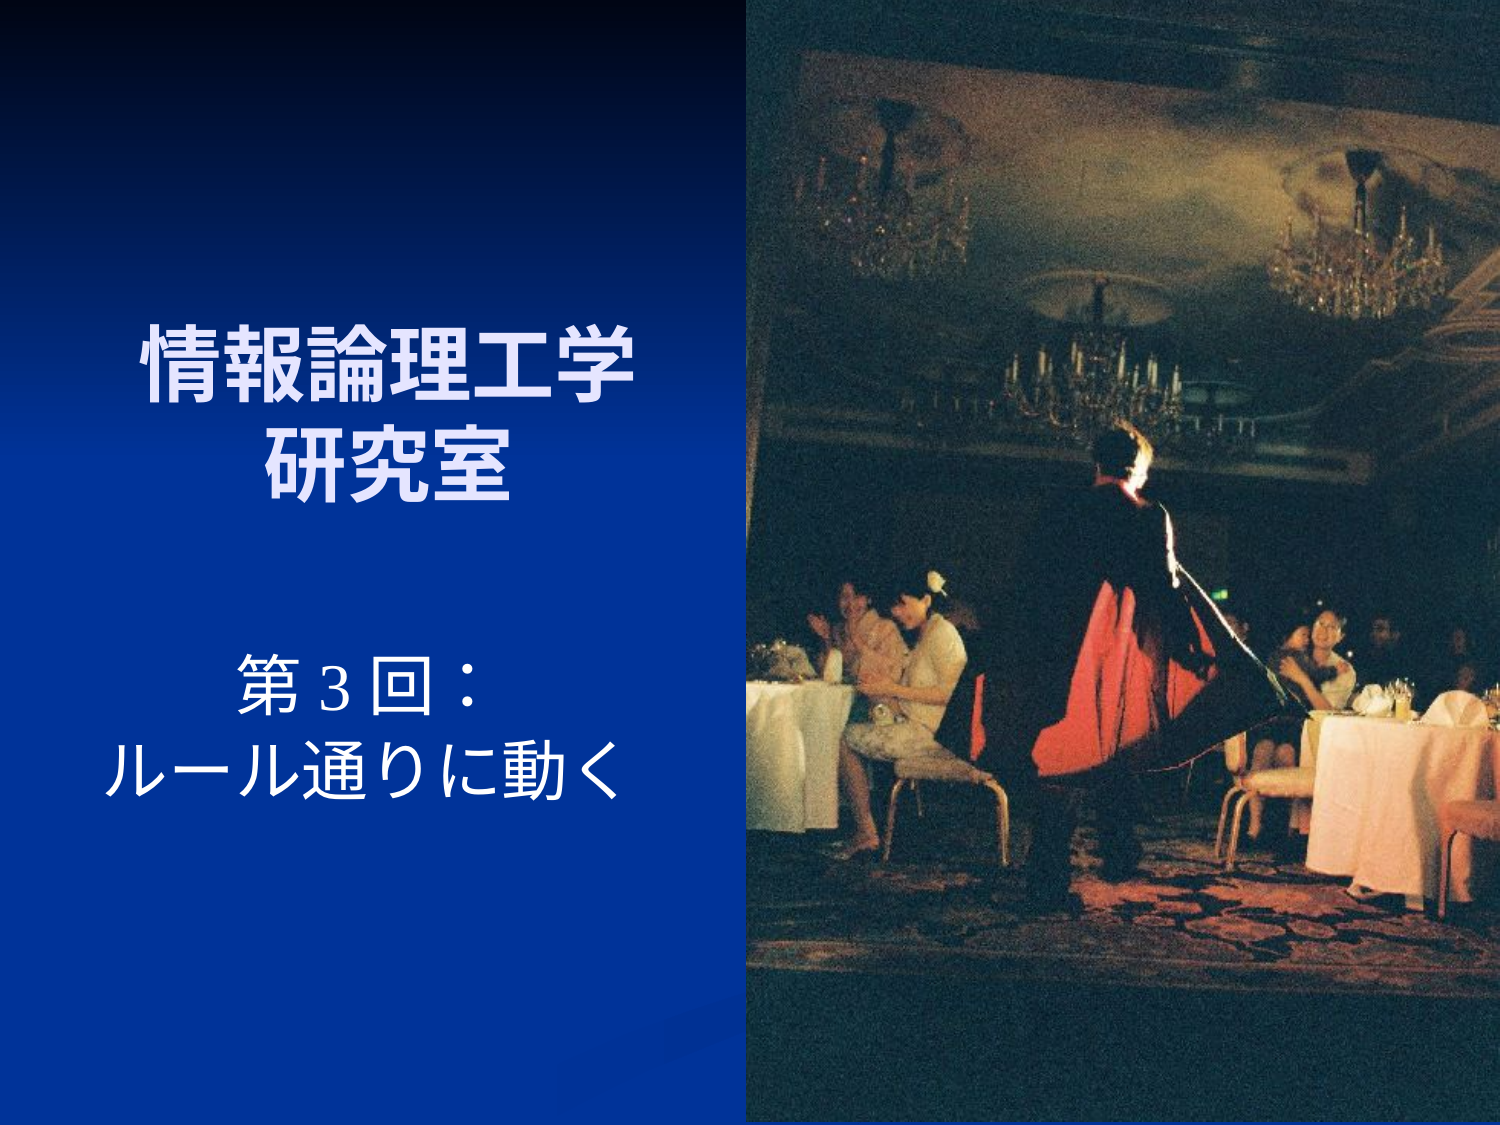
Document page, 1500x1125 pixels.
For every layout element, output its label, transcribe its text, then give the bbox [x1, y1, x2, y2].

subtitle 第3回： ルール通りに動く [29, 645, 709, 921]
picture [746, 0, 1500, 1122]
title 情報論理工学 研究室 [0, 255, 746, 568]
